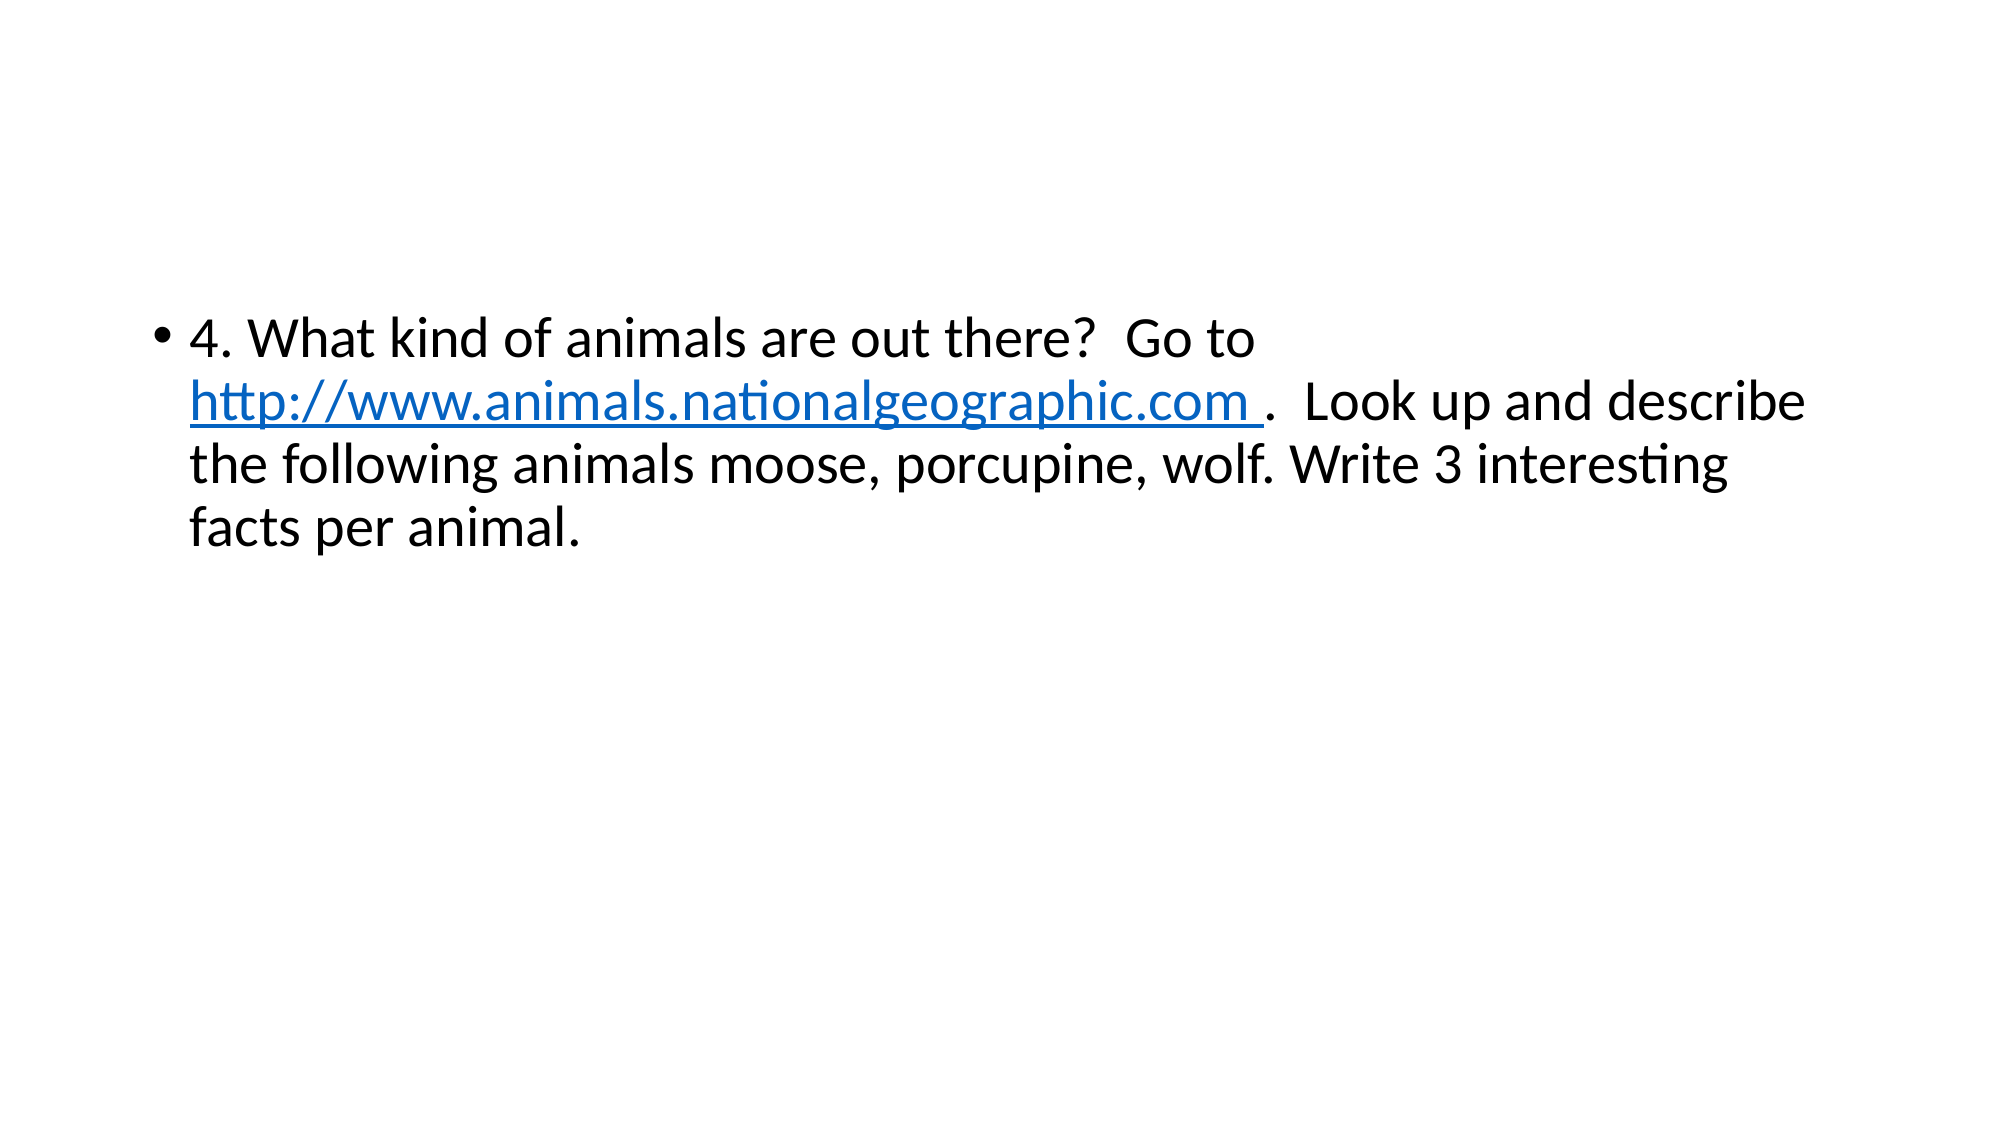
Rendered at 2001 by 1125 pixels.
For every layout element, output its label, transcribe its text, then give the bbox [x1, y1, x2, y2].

list 4. What kind of animals are out there? Go to http://www.animals.nationalgeographic.com . Look up and describe the following animals moose, porcupine, wolf. Write 3 interesting facts per animal. [137, 299, 1863, 1014]
